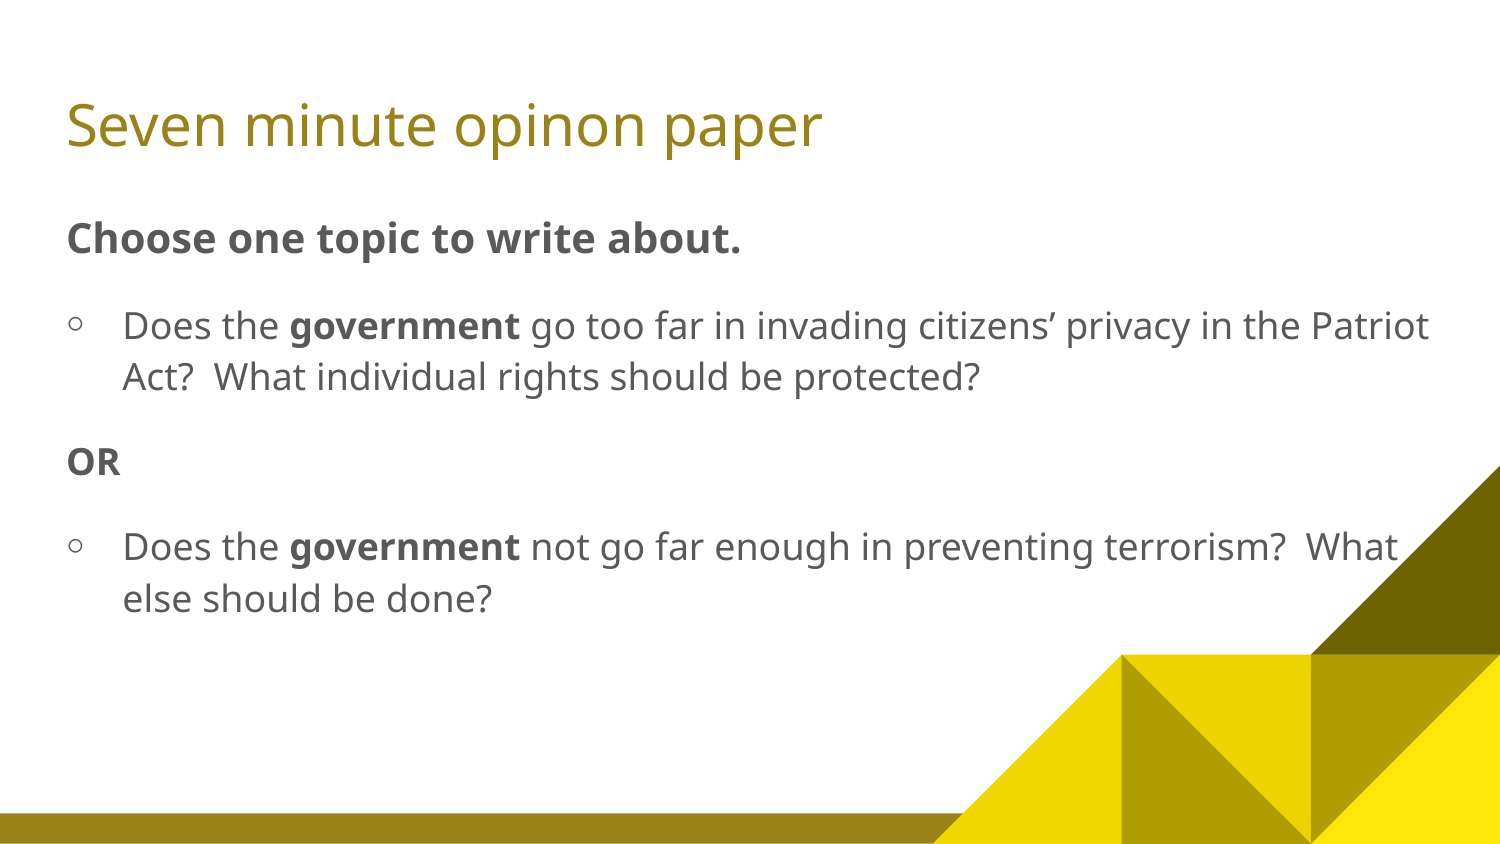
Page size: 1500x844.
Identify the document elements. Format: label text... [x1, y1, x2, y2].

list Choose one topic to write about. Does the government go too far in invading citizens’ privacy in the Patriot Act? What individual rights should be protected? OR Does the government not go far enough in preventing terrorism? What else should be done? [51, 189, 1449, 750]
title Seven minute opinon paper [51, 72, 1449, 167]
